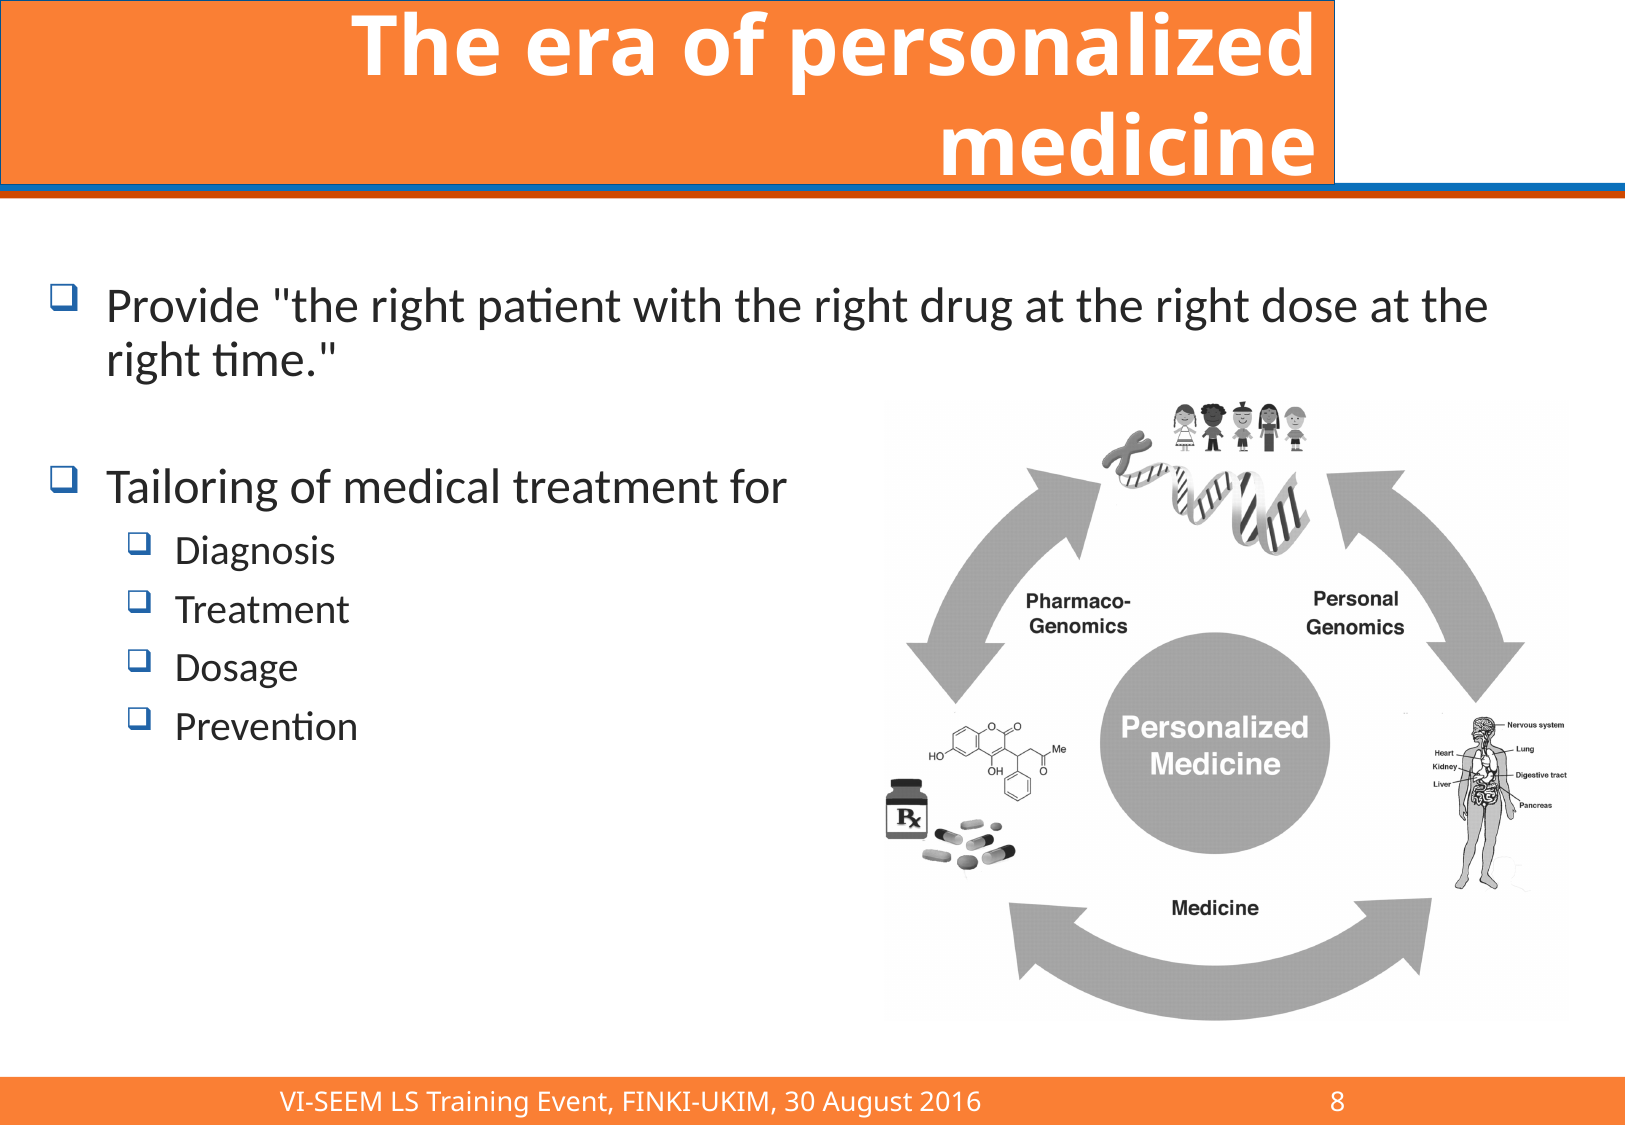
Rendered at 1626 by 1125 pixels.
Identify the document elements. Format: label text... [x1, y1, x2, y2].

list Provide "the right patient with the right drug at the right dose at the right time." Tailoring of medical treatment for Diagnosis Treatment Dosage Prevention [31, 270, 1594, 1076]
footer VI-SEEM LS Training Event, FINKI-UKIM, 30 August 2016 8 [0, 1076, 1625, 1125]
title The era of personalized medicine [0, 0, 1335, 185]
picture [883, 399, 1569, 1022]
